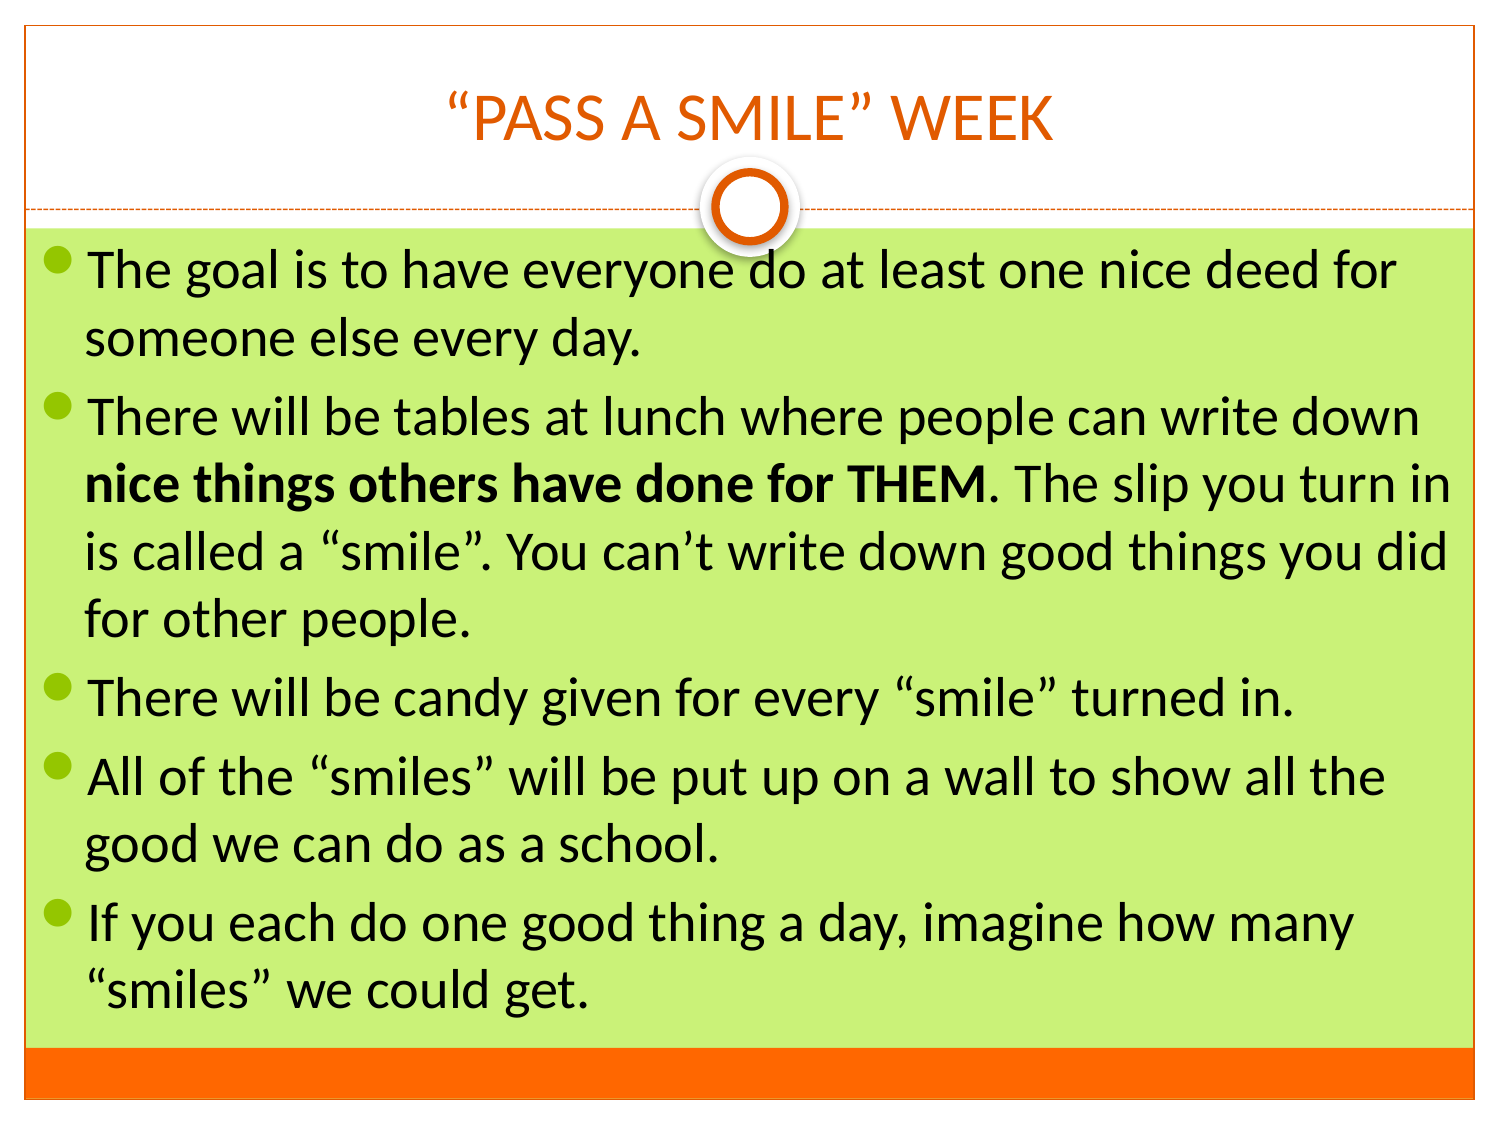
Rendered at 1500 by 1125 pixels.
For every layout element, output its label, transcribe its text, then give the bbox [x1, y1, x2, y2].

title “PASS A SMILE” WEEK [49, 37, 1450, 162]
list The goal is to have everyone do at least one nice deed for someone else every day. There will be tables at lunch where people can write down nice things others have done for THEM. The slip you turn in is called a “smile”. You can’t write down good things you did for other people. There will be candy given for every “smile” turned in. All of the “smiles” will be put up on a wall to show all the good we can do as a school. If you each do one good thing a day, imagine how many “smiles” we could get. [24, 224, 1475, 1100]
